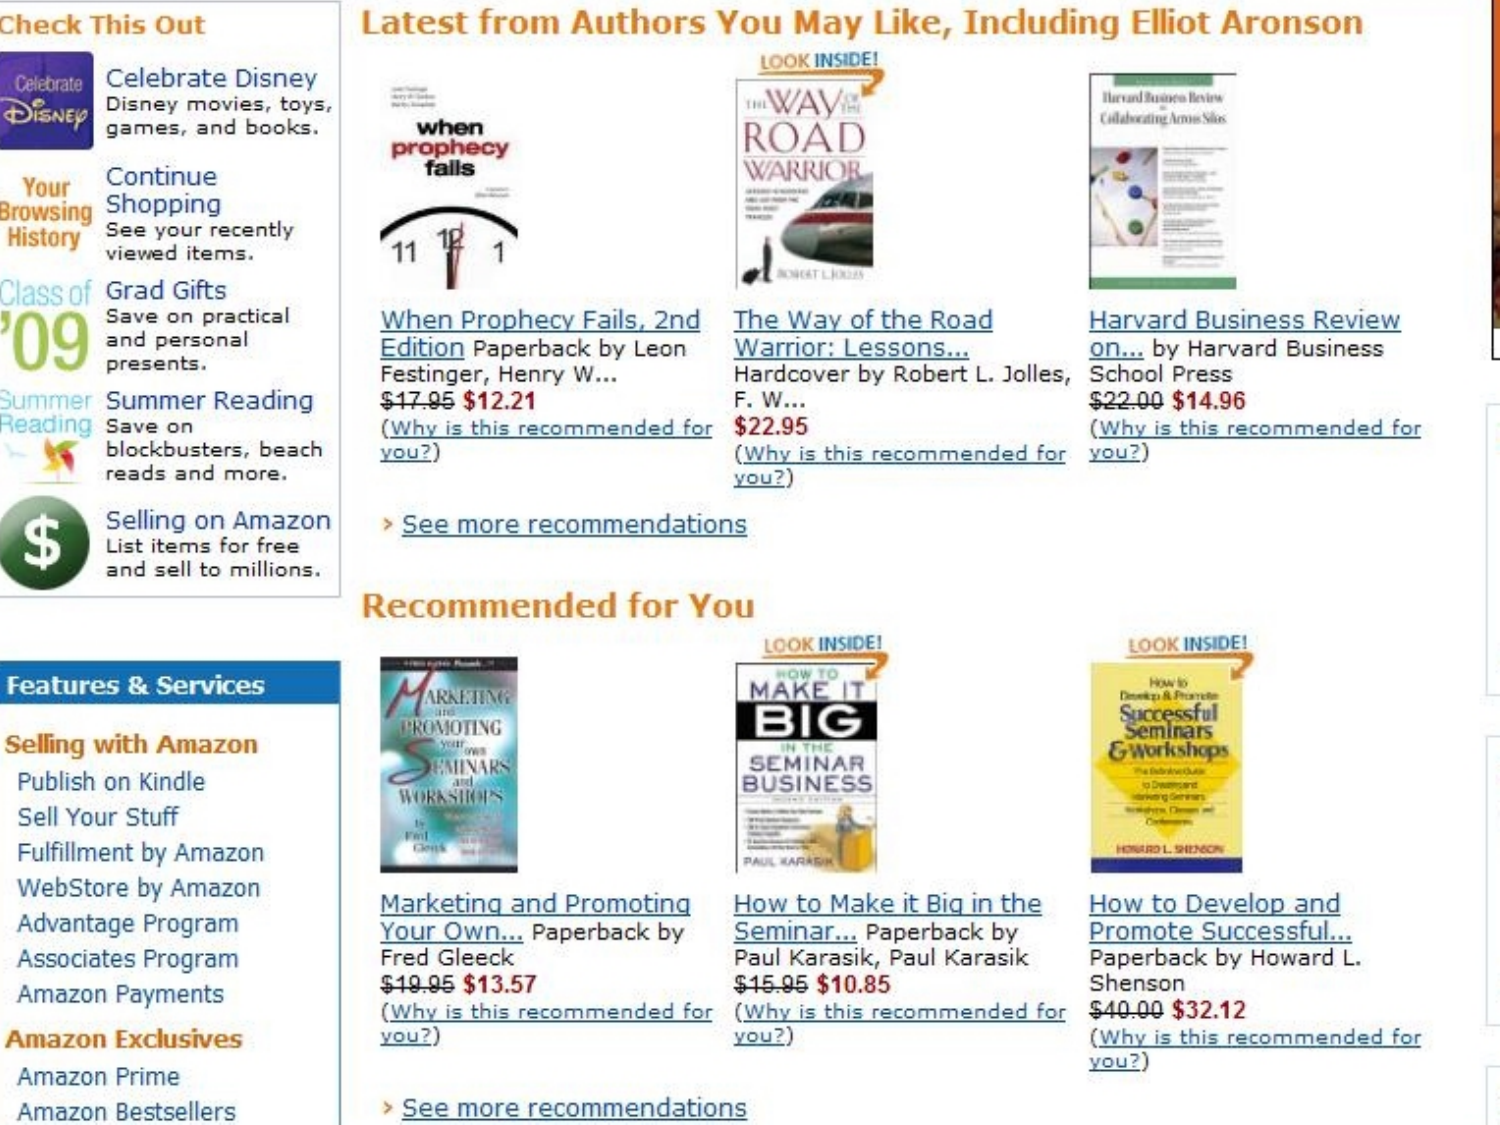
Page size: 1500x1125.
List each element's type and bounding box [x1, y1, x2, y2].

list [0, 0, 1500, 1125]
